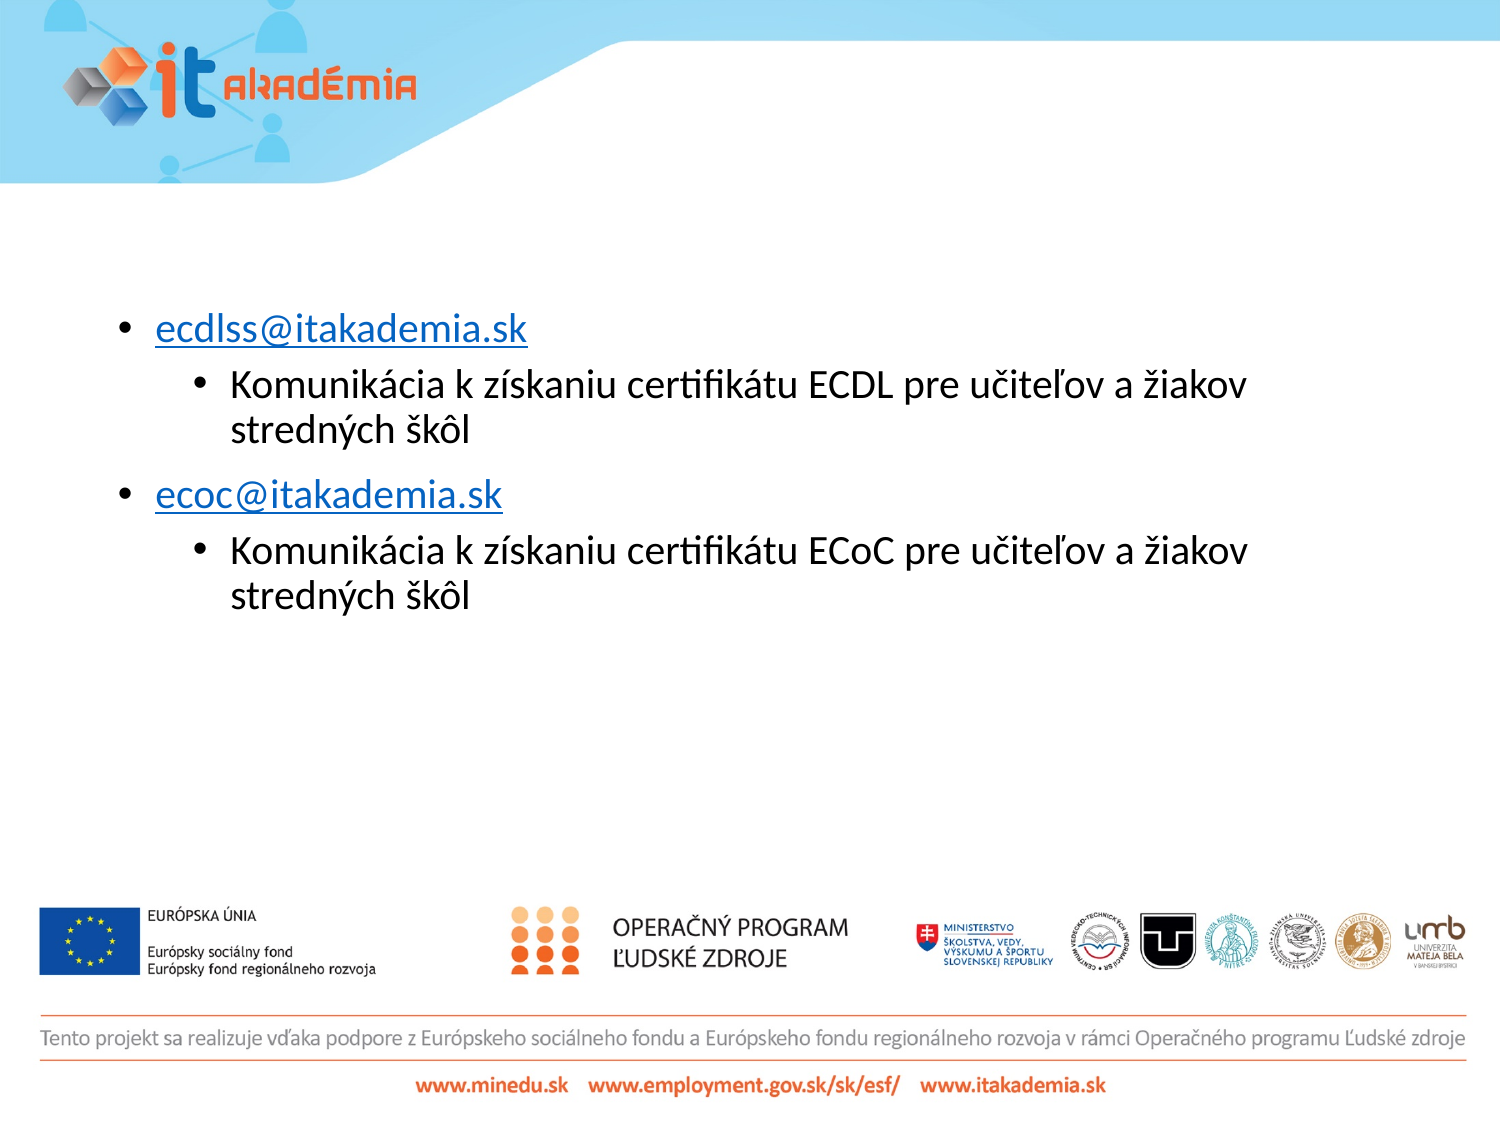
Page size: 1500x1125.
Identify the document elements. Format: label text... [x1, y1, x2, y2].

picture [0, 0, 1500, 1125]
list ecdlss@itakademia.sk Komunikácia k získaniu certifikátu ECDL pre učiteľov a žiakov stredných škôl ecoc@itakademia.sk Komunikácia k získaniu certifikátu ECoC pre učiteľov a žiakov stredných škôl [103, 299, 1397, 1014]
